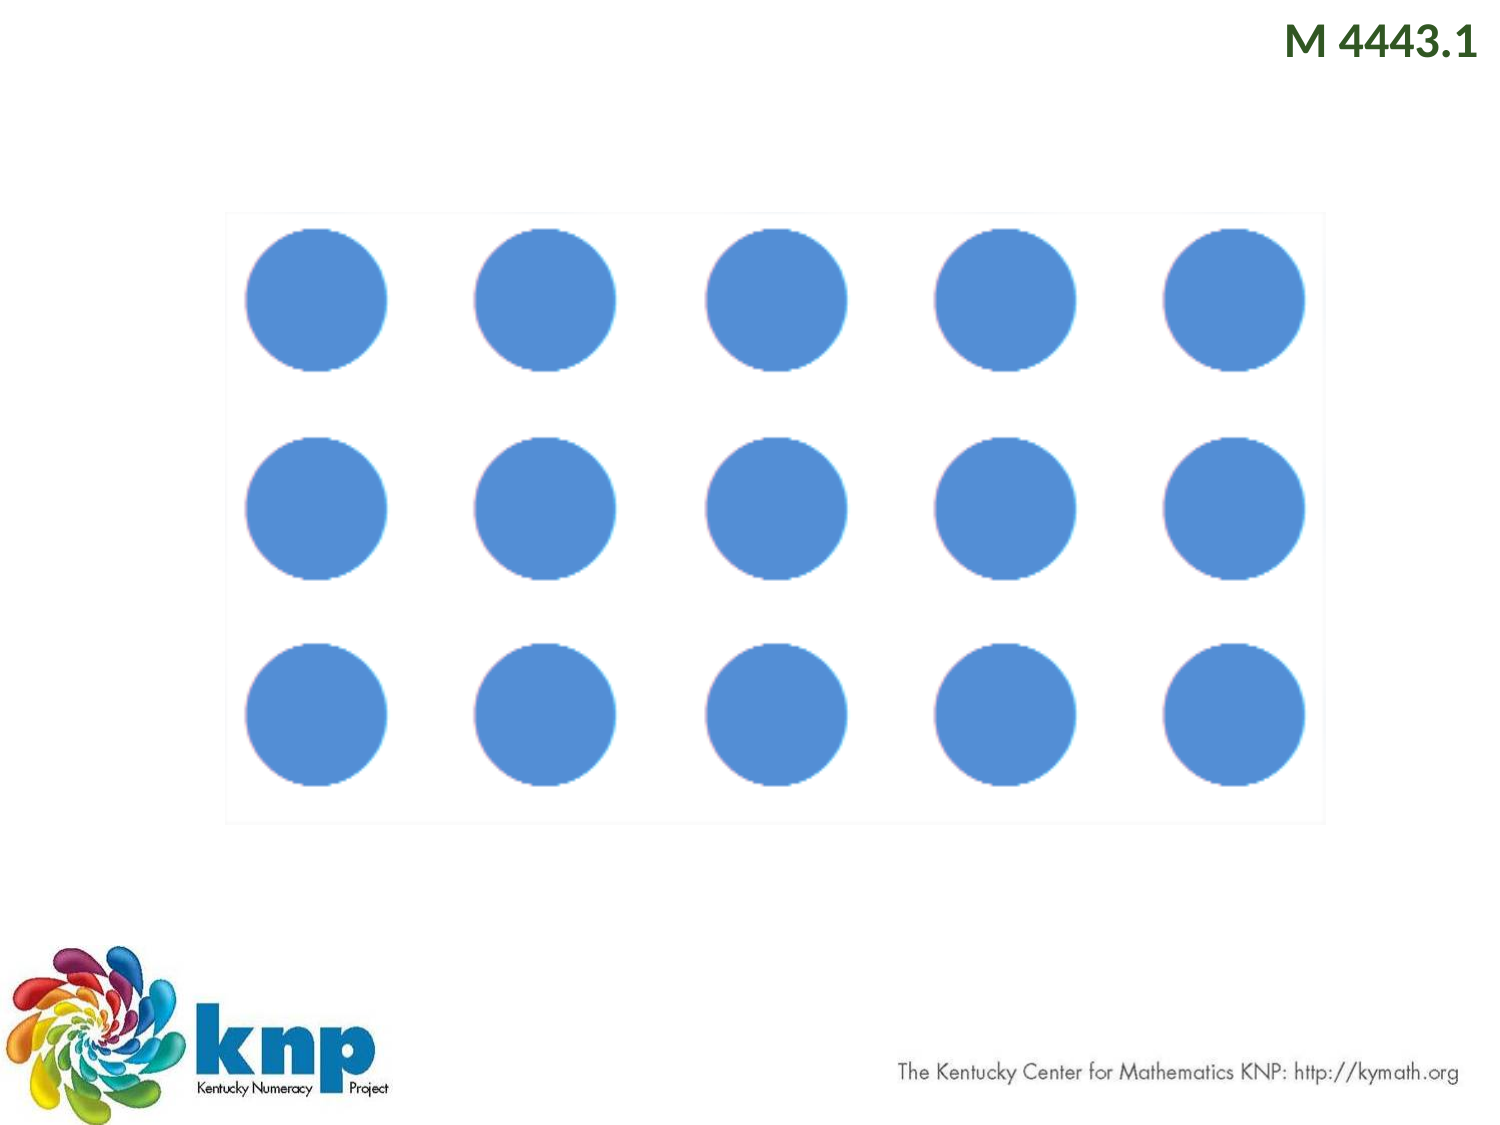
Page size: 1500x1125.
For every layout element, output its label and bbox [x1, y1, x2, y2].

picture [0, 945, 393, 1125]
picture [224, 212, 1326, 826]
picture [849, 1049, 1466, 1087]
